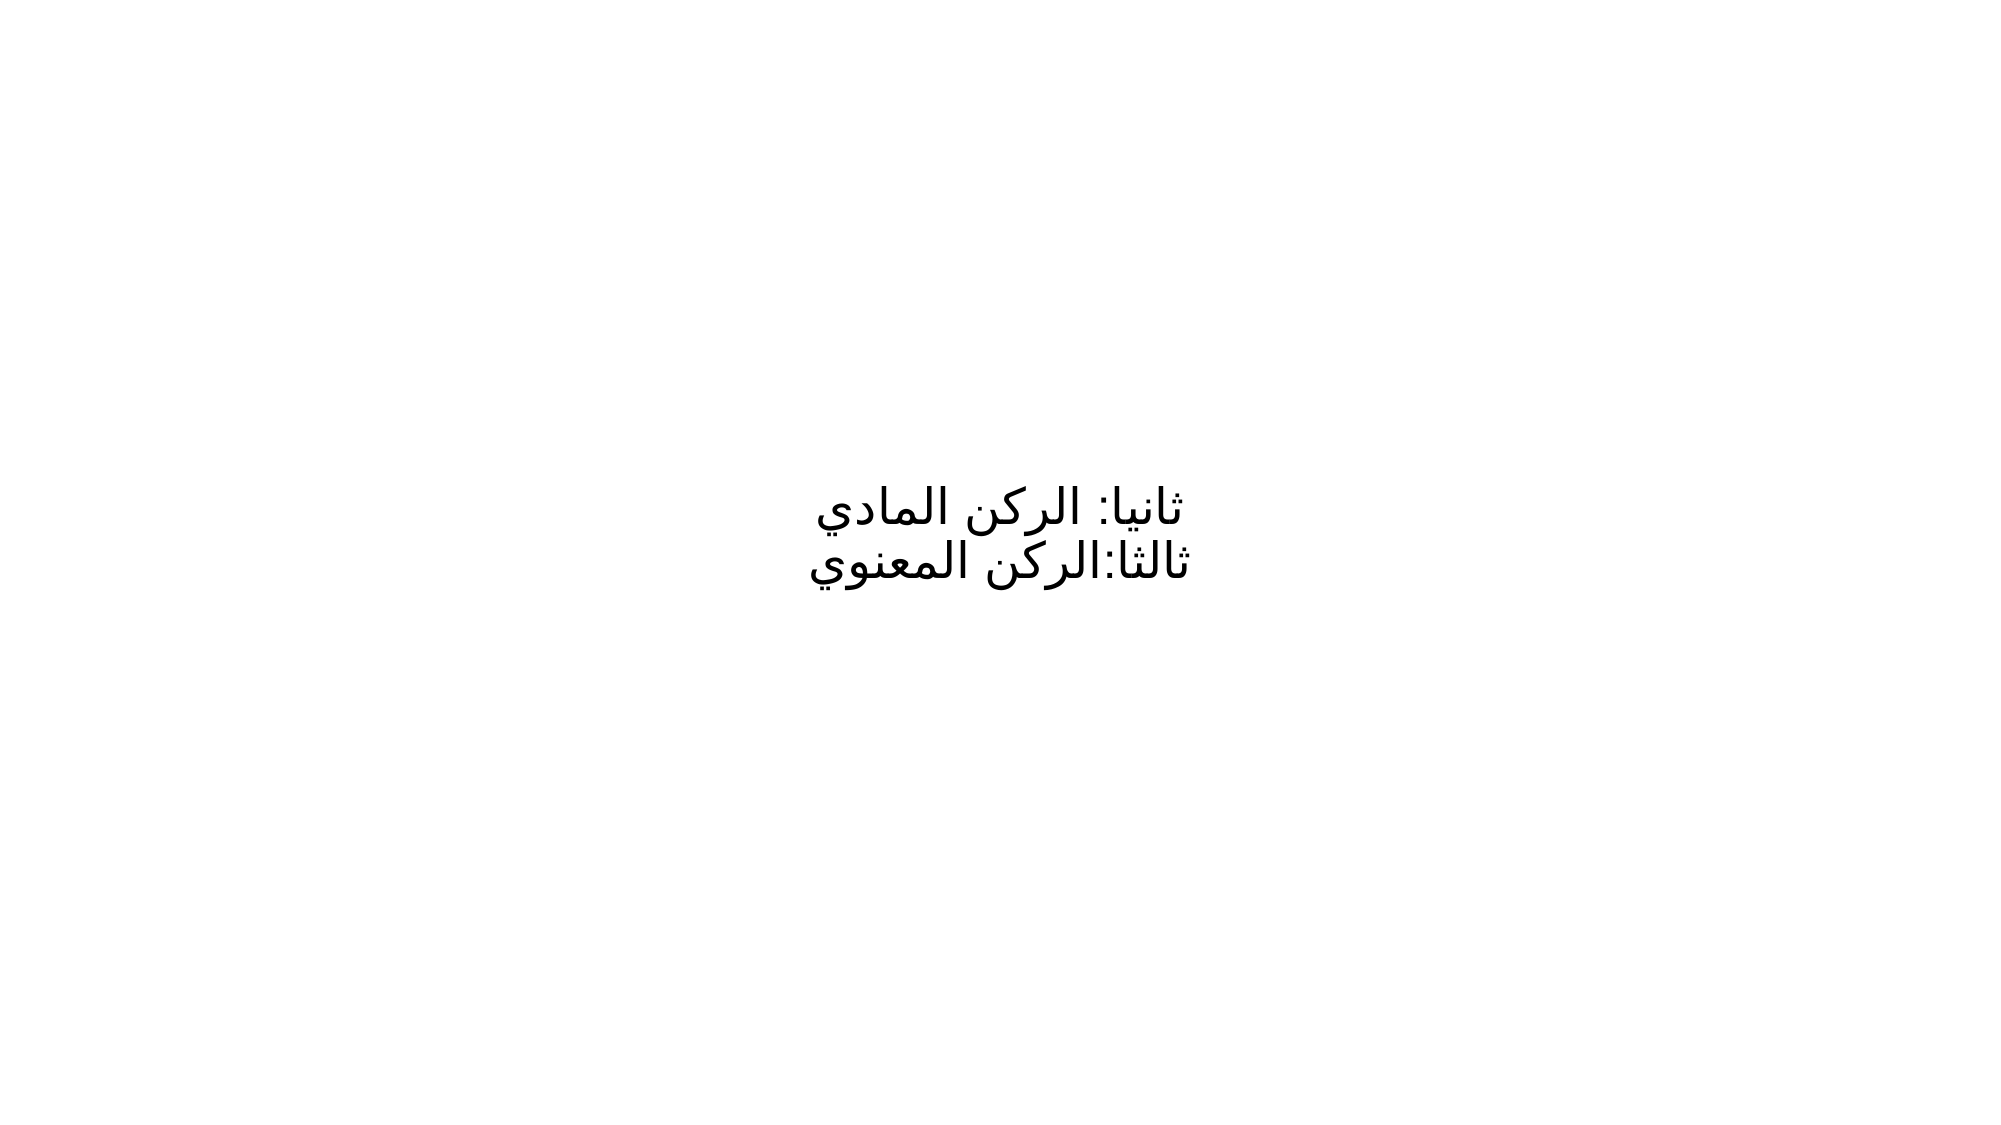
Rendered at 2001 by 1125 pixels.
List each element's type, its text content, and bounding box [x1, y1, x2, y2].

title ثانيا: الركن المادي ثالثا:الركن المعنوي [137, 59, 1863, 1011]
